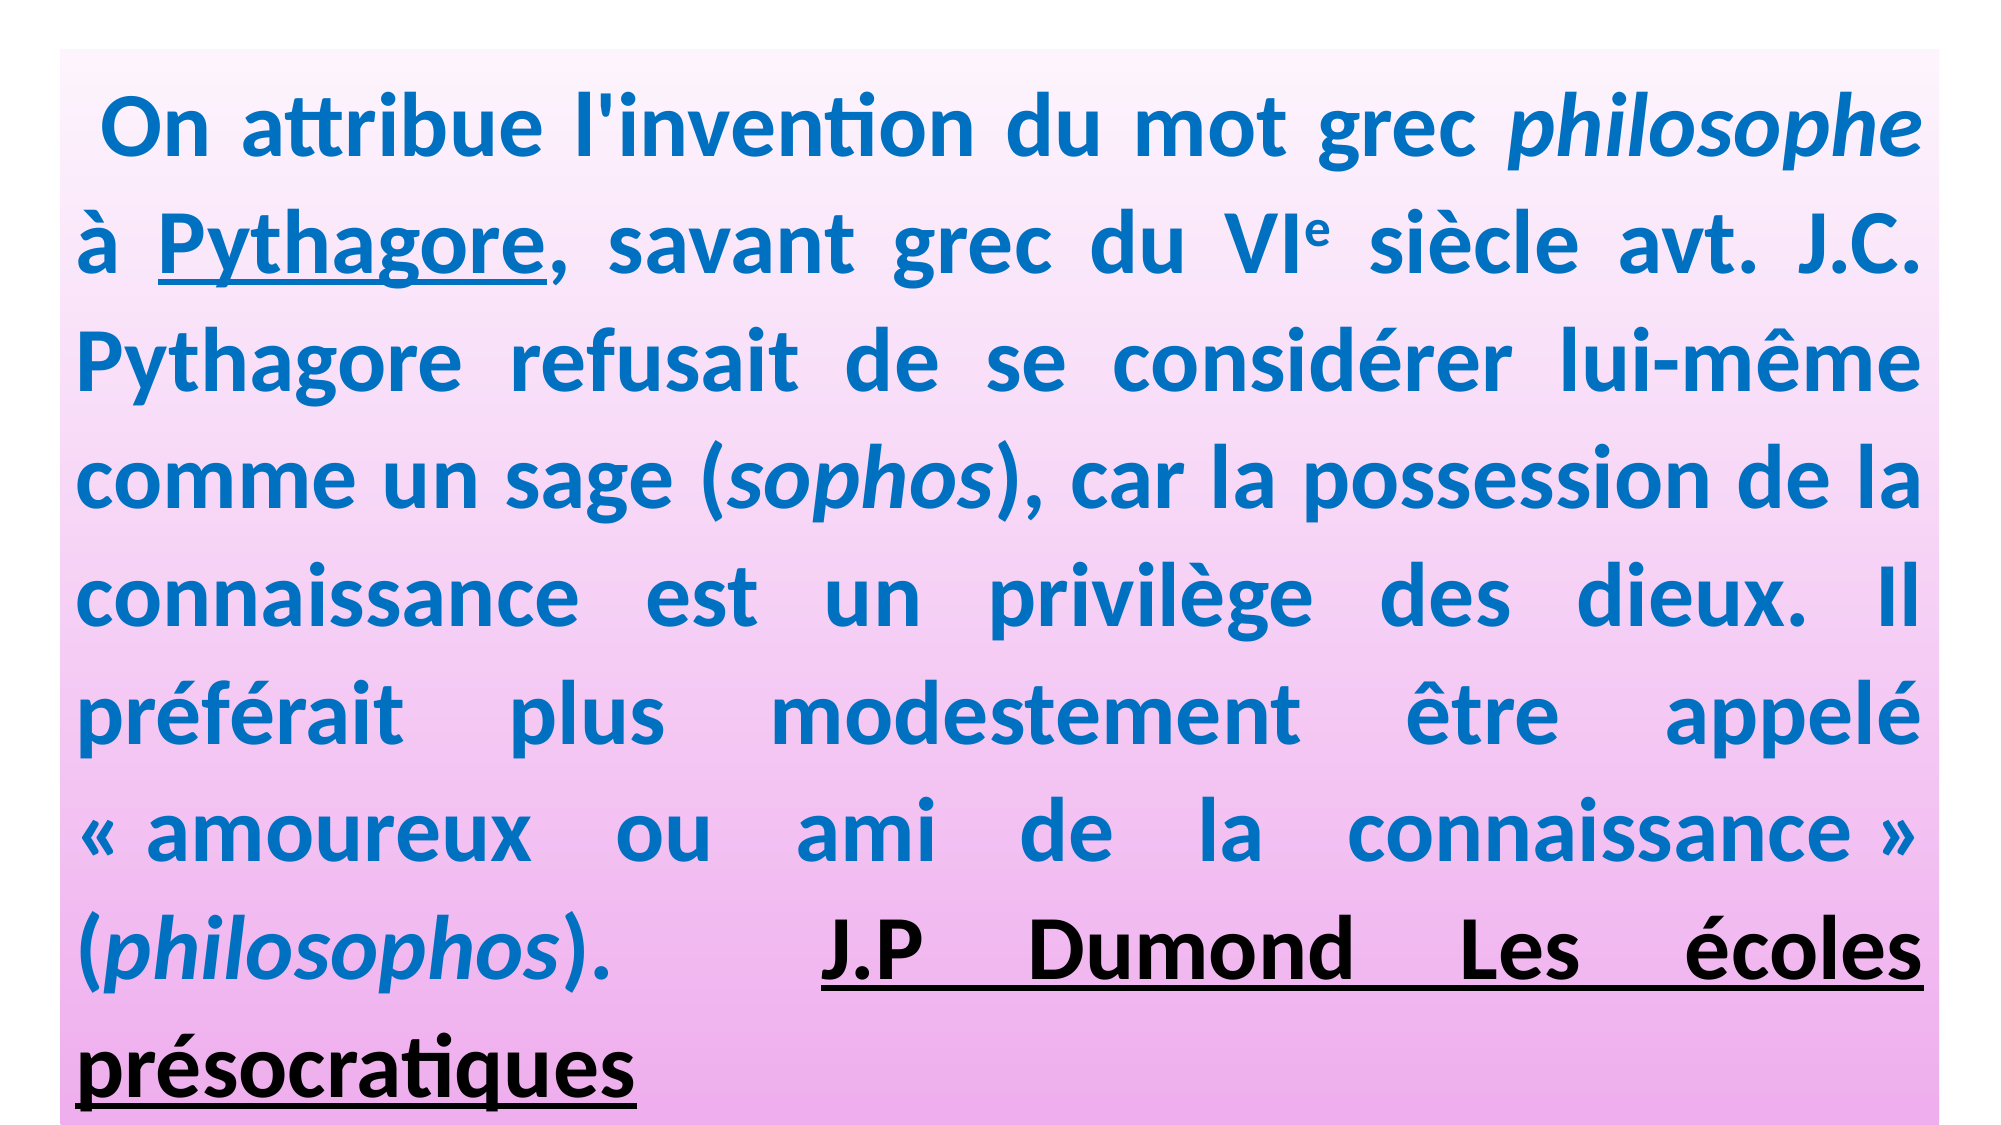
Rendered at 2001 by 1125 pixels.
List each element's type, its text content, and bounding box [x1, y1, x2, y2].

text_box On attribue l'invention du mot grec philosophe à Pythagore, savant grec du VIe siècle avt. J.C. Pythagore refusait de se considérer lui-même comme un sage (sophos), car la possession de la connaissance est un privilège des dieux. Il préférait plus modestement être appelé « amoureux ou ami de la connaissance » (philosophos). J.P Dumond Les écoles présocratiques [60, 49, 1940, 1125]
